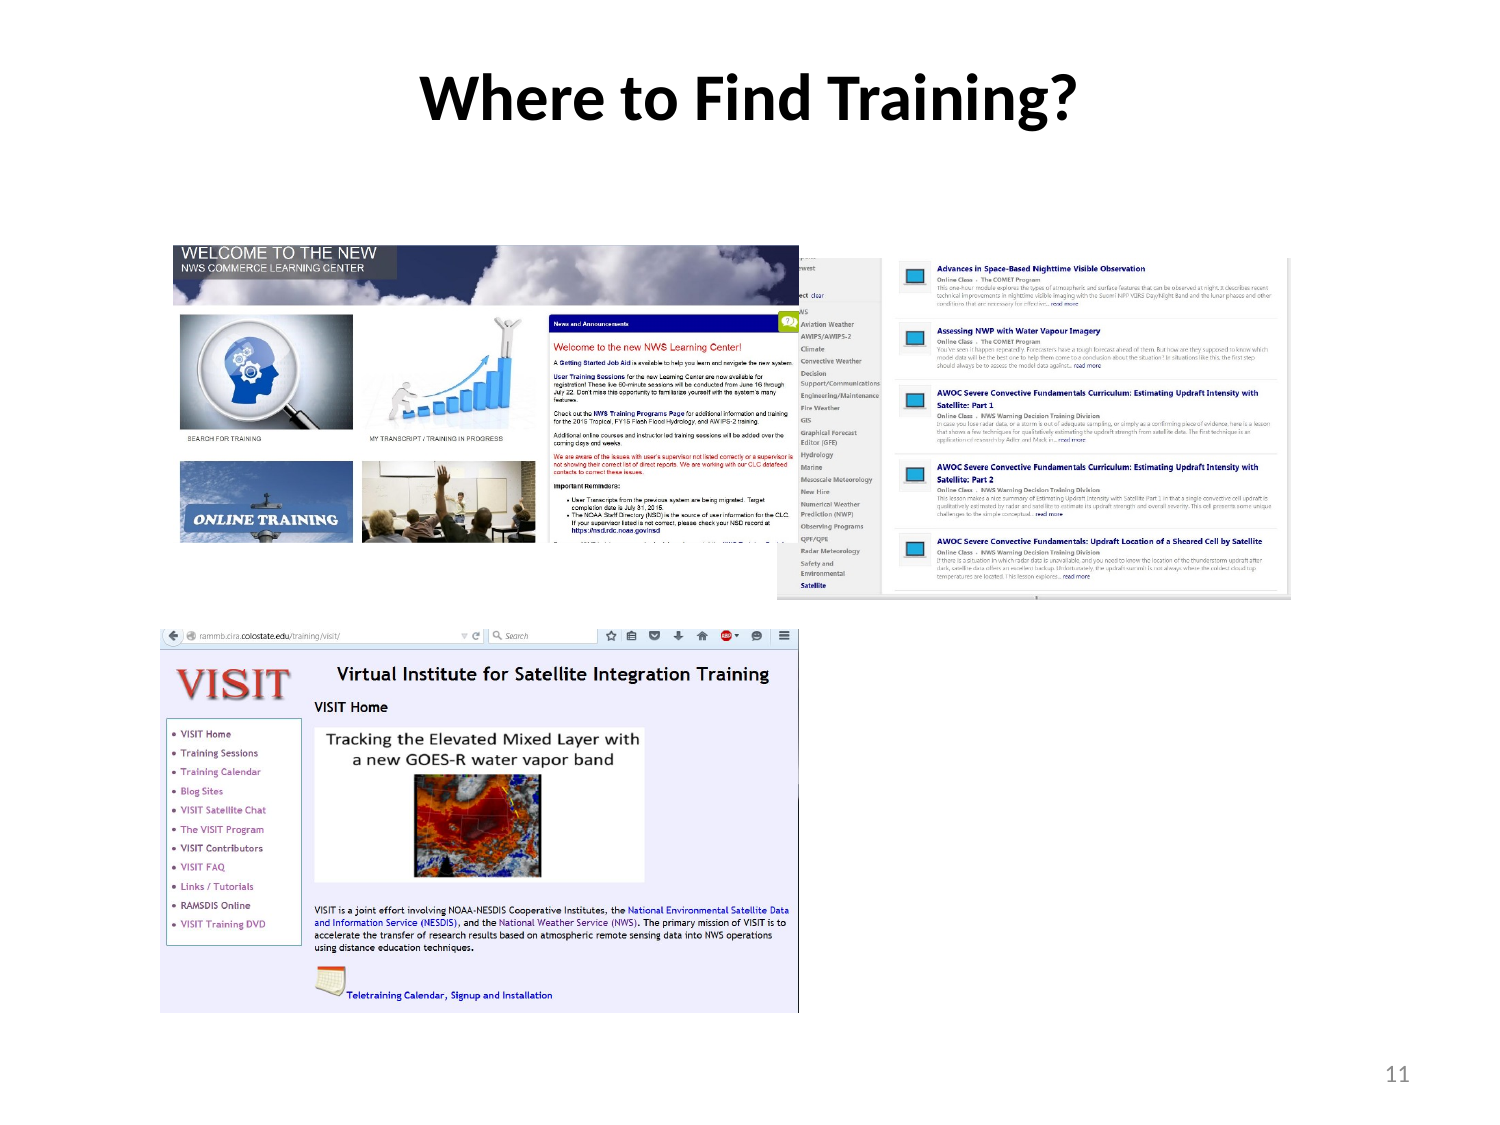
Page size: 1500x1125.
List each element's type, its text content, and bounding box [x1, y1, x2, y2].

title Where to Find Training? [112, 0, 1388, 188]
picture [173, 245, 1291, 600]
picture [160, 629, 799, 1013]
slide_number 11 [1074, 1042, 1425, 1103]
